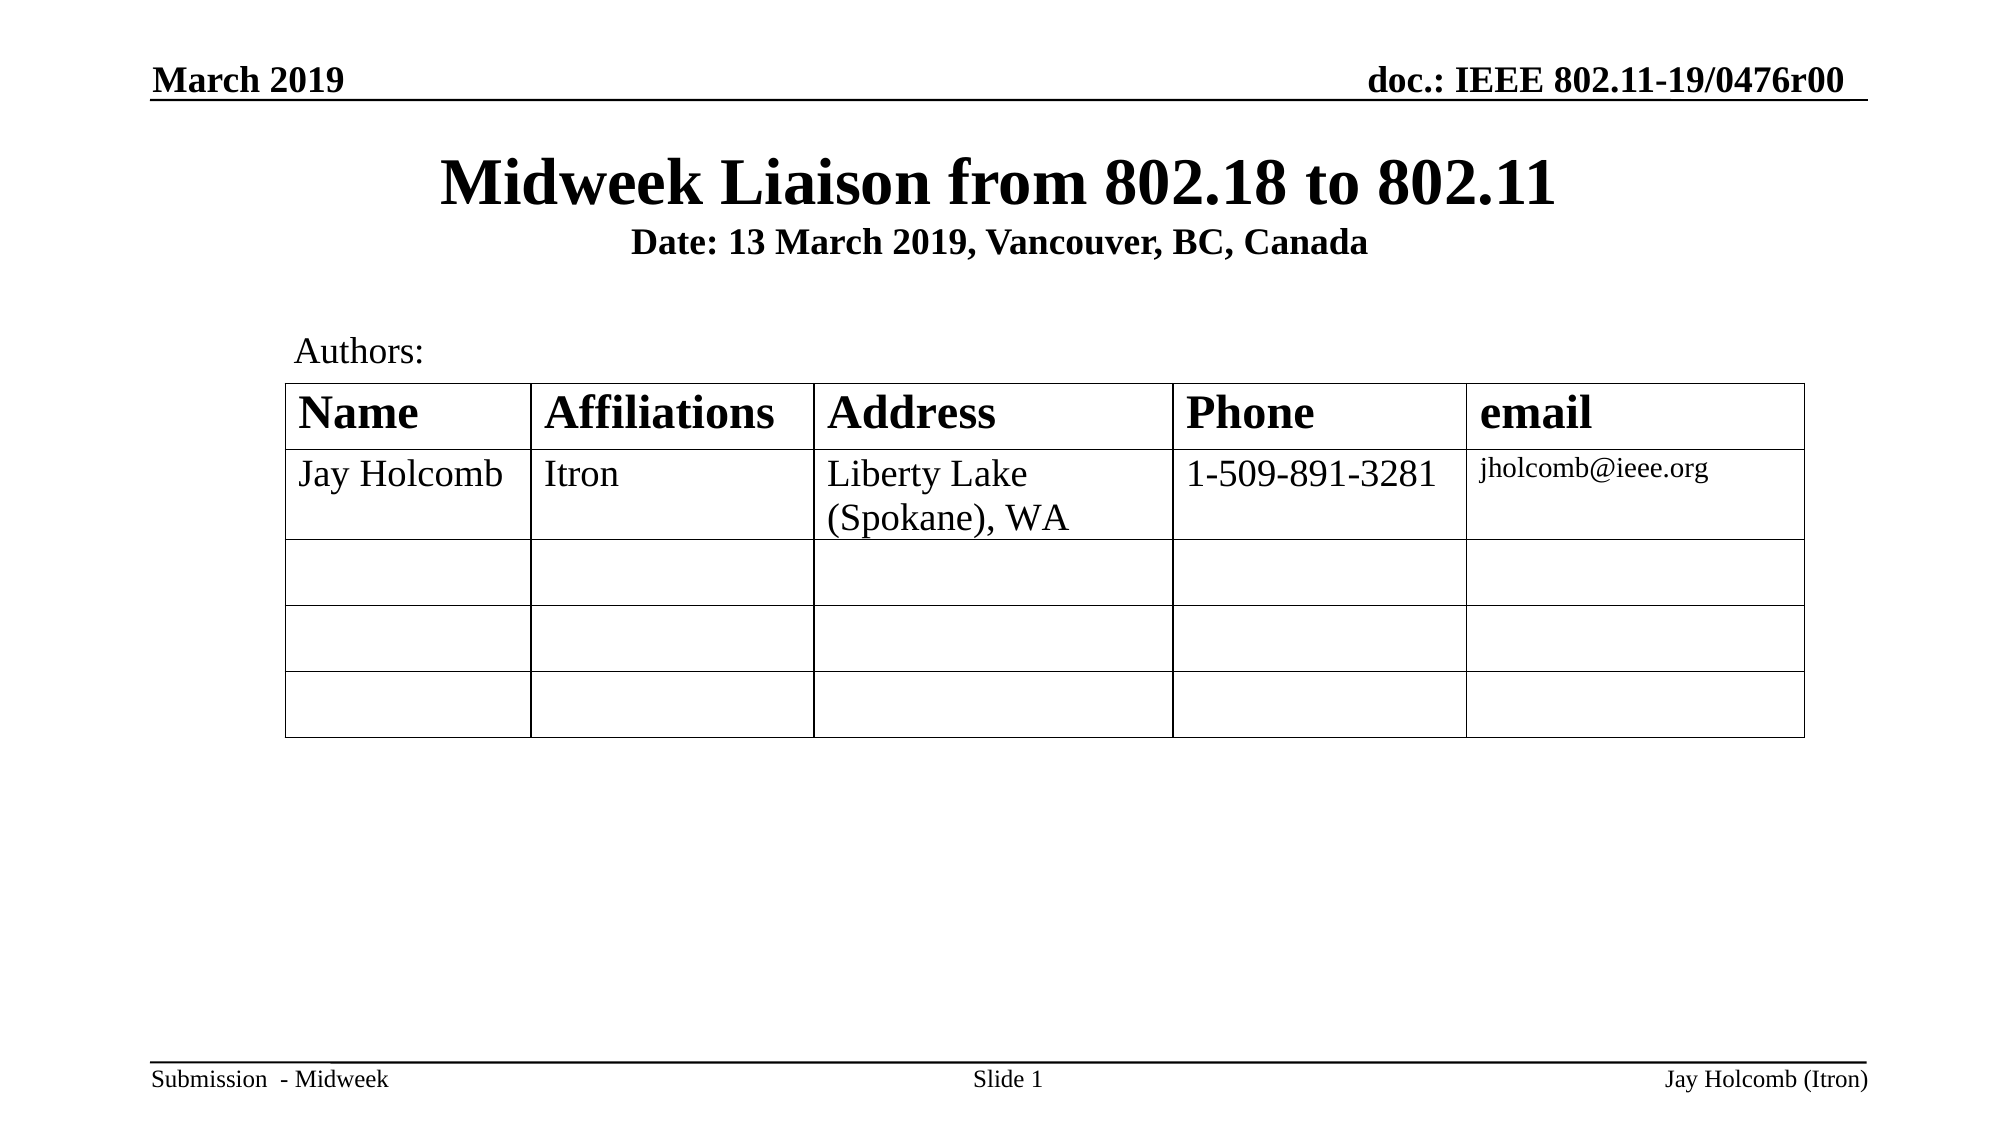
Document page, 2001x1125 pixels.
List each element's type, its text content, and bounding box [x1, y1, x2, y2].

footer Jay Holcomb (Itron) [1512, 1061, 1869, 1093]
text_box Authors: [278, 319, 503, 379]
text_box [266, 382, 1838, 838]
title Midweek Liaison from 802.18 to 802.11 Date: 13 March 2019, Vancouver, BC, Canada [150, 112, 1850, 288]
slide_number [152, 54, 347, 101]
slide_number Slide 1 [964, 1061, 1053, 1093]
